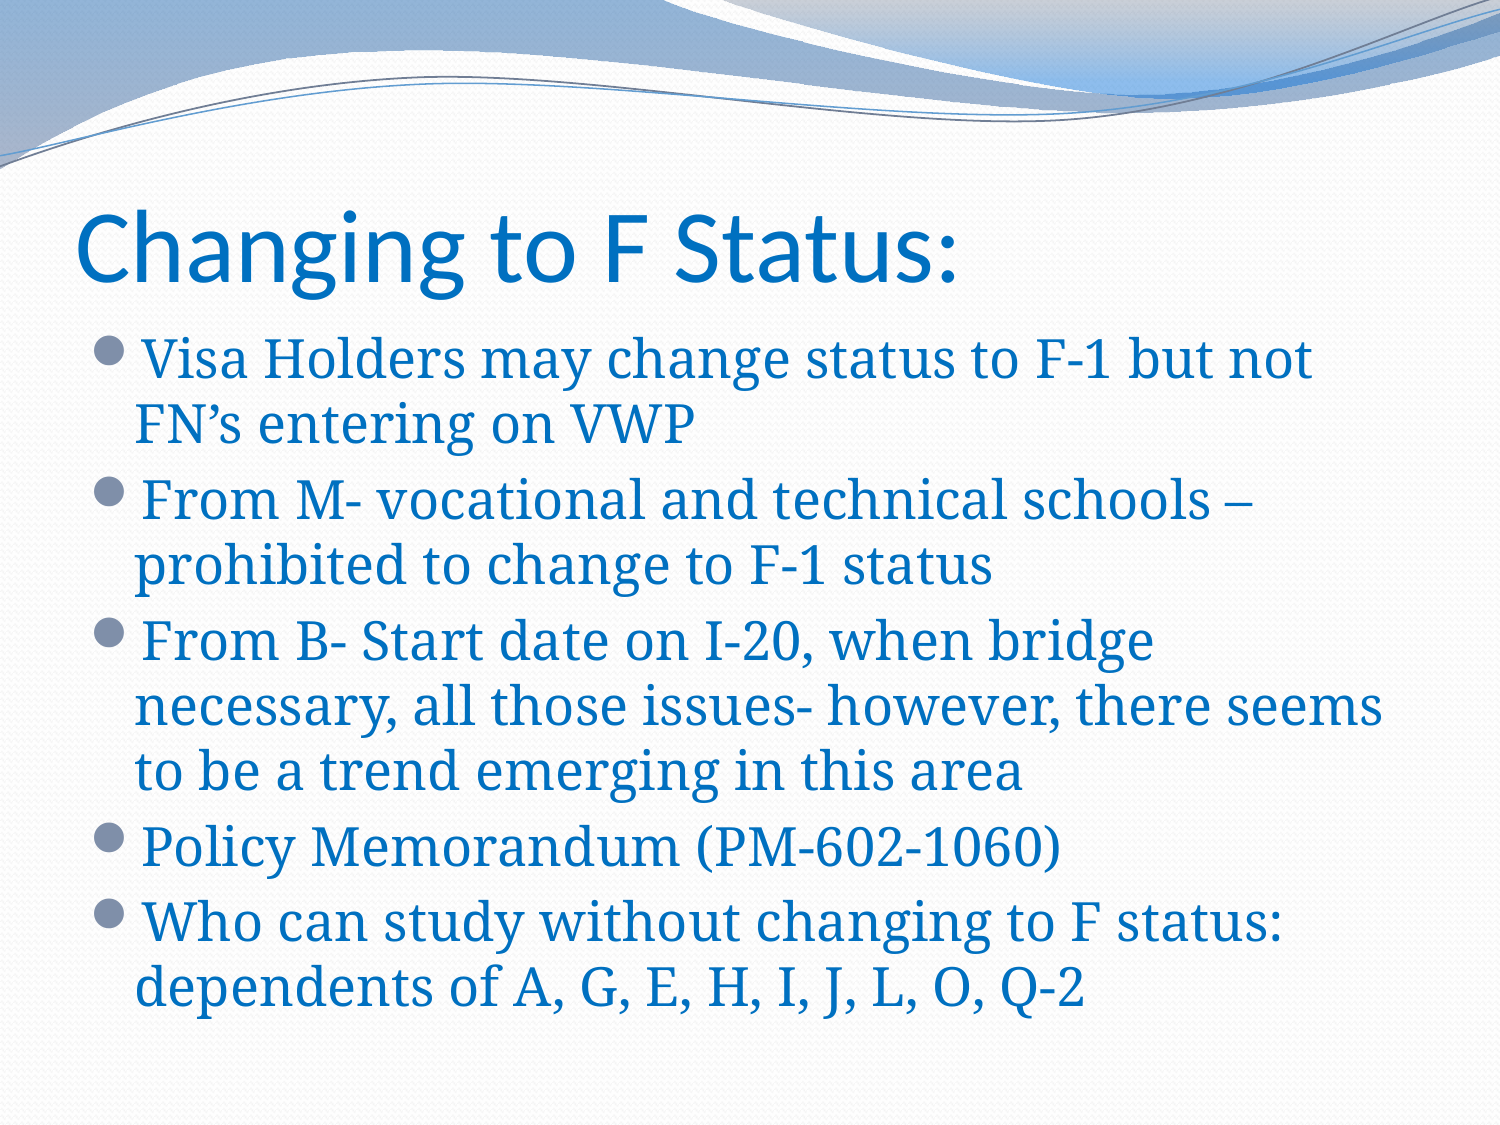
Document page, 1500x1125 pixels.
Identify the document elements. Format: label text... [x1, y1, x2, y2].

title Changing to F Status: [75, 115, 1425, 303]
list Visa Holders may change status to F-1 but not FN’s entering on VWP From M- vocational and technical schools – prohibited to change to F-1 status From B- Start date on I-20, when bridge necessary, all those issues- however, there seems to be a trend emerging in this area Policy Memorandum (PM-602-1060) Who can study without changing to F status: dependents of A, G, E, H, I, J, L, O, Q-2 [75, 317, 1425, 1038]
